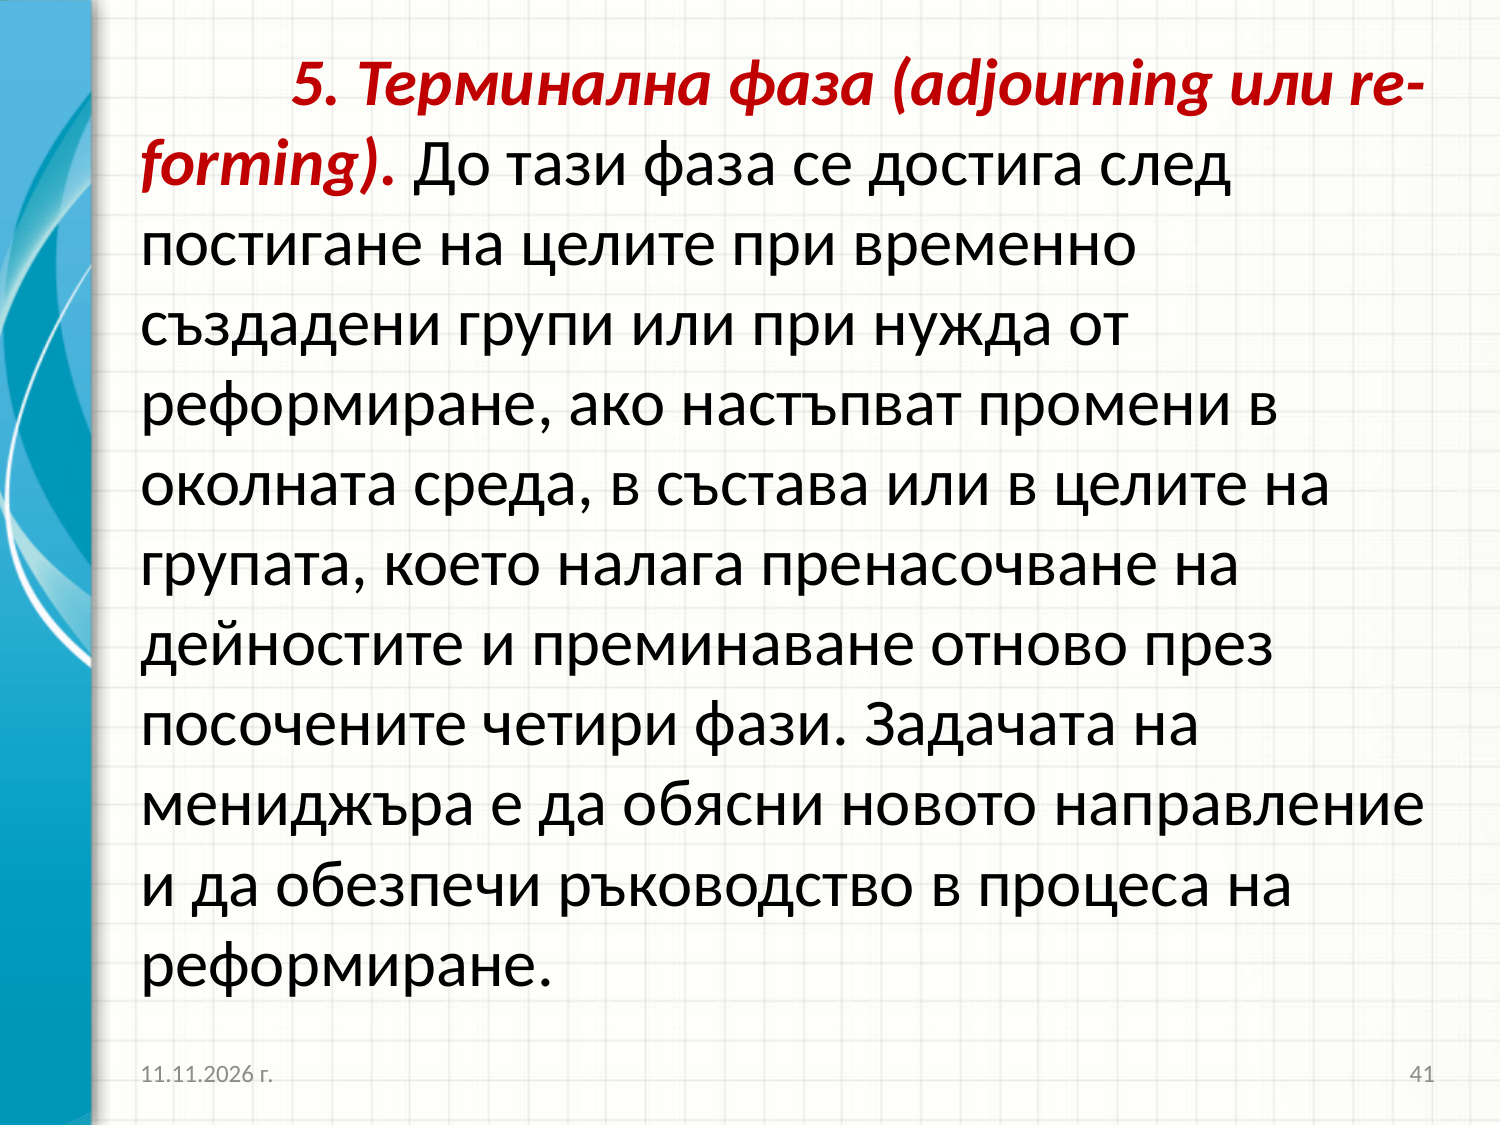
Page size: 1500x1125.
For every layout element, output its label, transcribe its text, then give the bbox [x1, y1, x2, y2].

picture [0, 0, 1500, 1125]
slide_number 41 [1100, 1042, 1450, 1103]
list 5. Терминална фаза (adjourning или re-forming). До тази фаза се достига след постигане на целите при временно създадени групи или при нужда от реформиране, ако настъпват промени в околната среда, в състава или в целите на групата, което налага пренасочване на дейностите и преминаване отново през посочените четири фази. Задачата на мениджъра е да обясни новото направление и да обезпечи ръководство в процеса на реформиране. [125, 30, 1450, 1035]
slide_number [125, 1042, 475, 1103]
